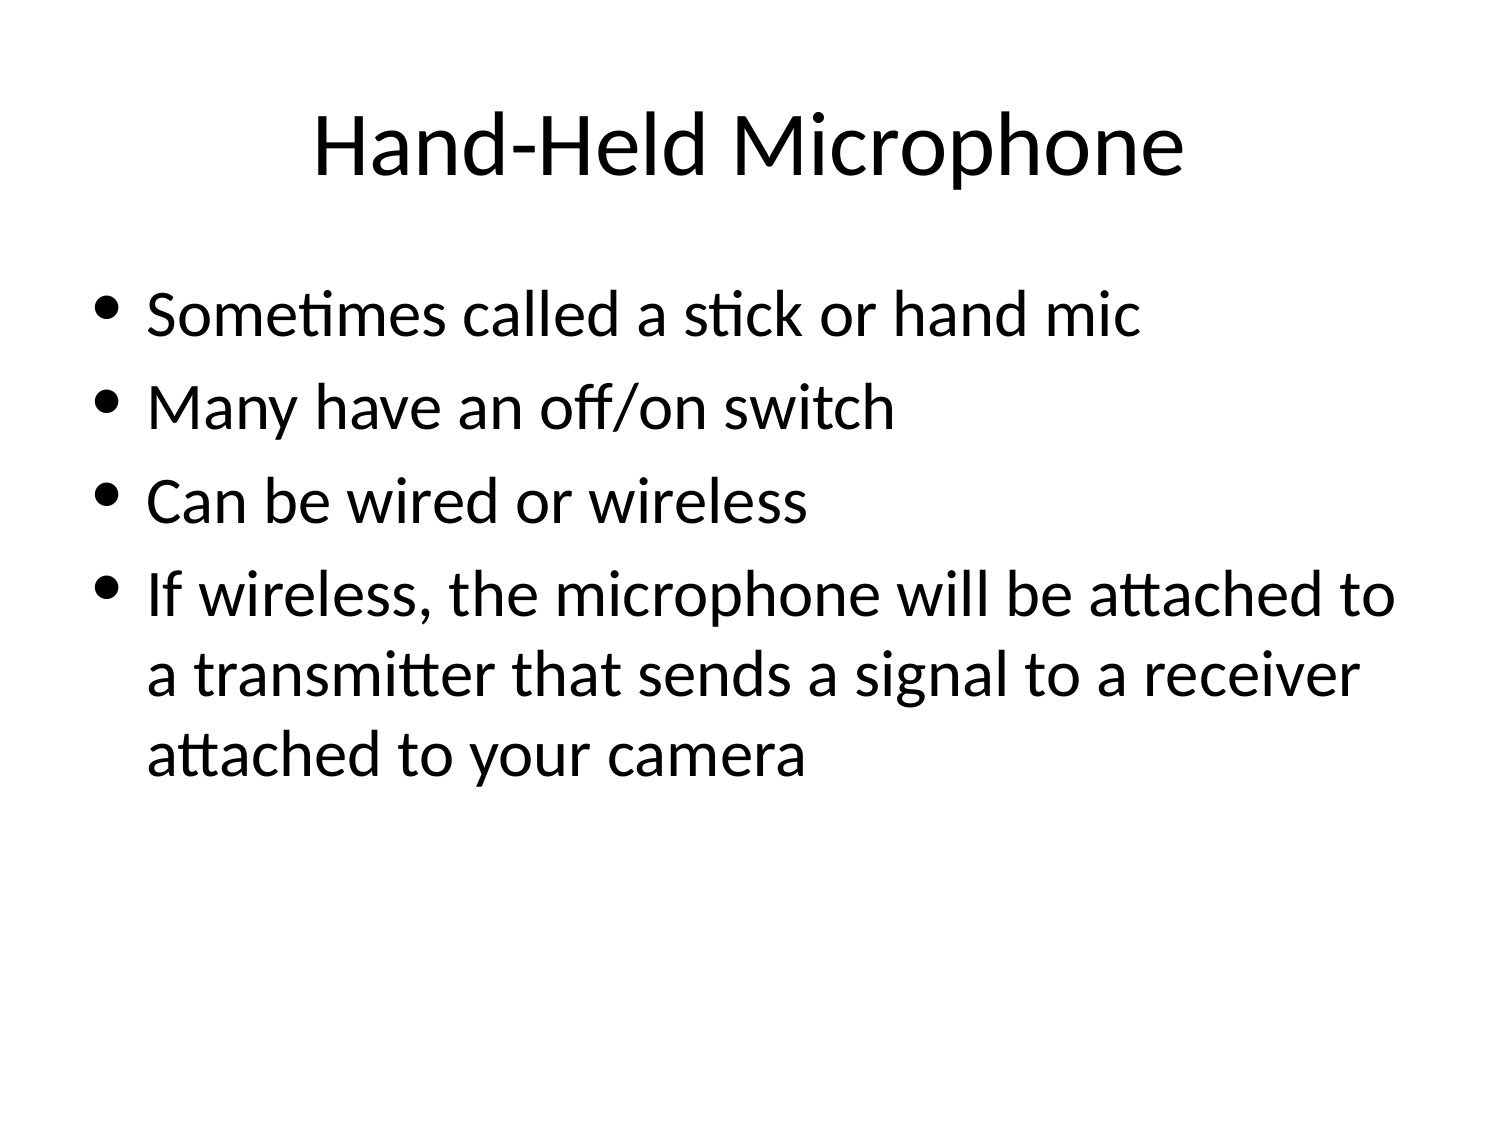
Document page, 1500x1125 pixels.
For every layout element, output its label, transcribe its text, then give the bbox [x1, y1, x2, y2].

list Sometimes called a stick or hand mic Many have an off/on switch Can be wired or wireless If wireless, the microphone will be attached to a transmitter that sends a signal to a receiver attached to your camera [75, 262, 1425, 1005]
title Hand-Held Microphone [75, 45, 1425, 233]
